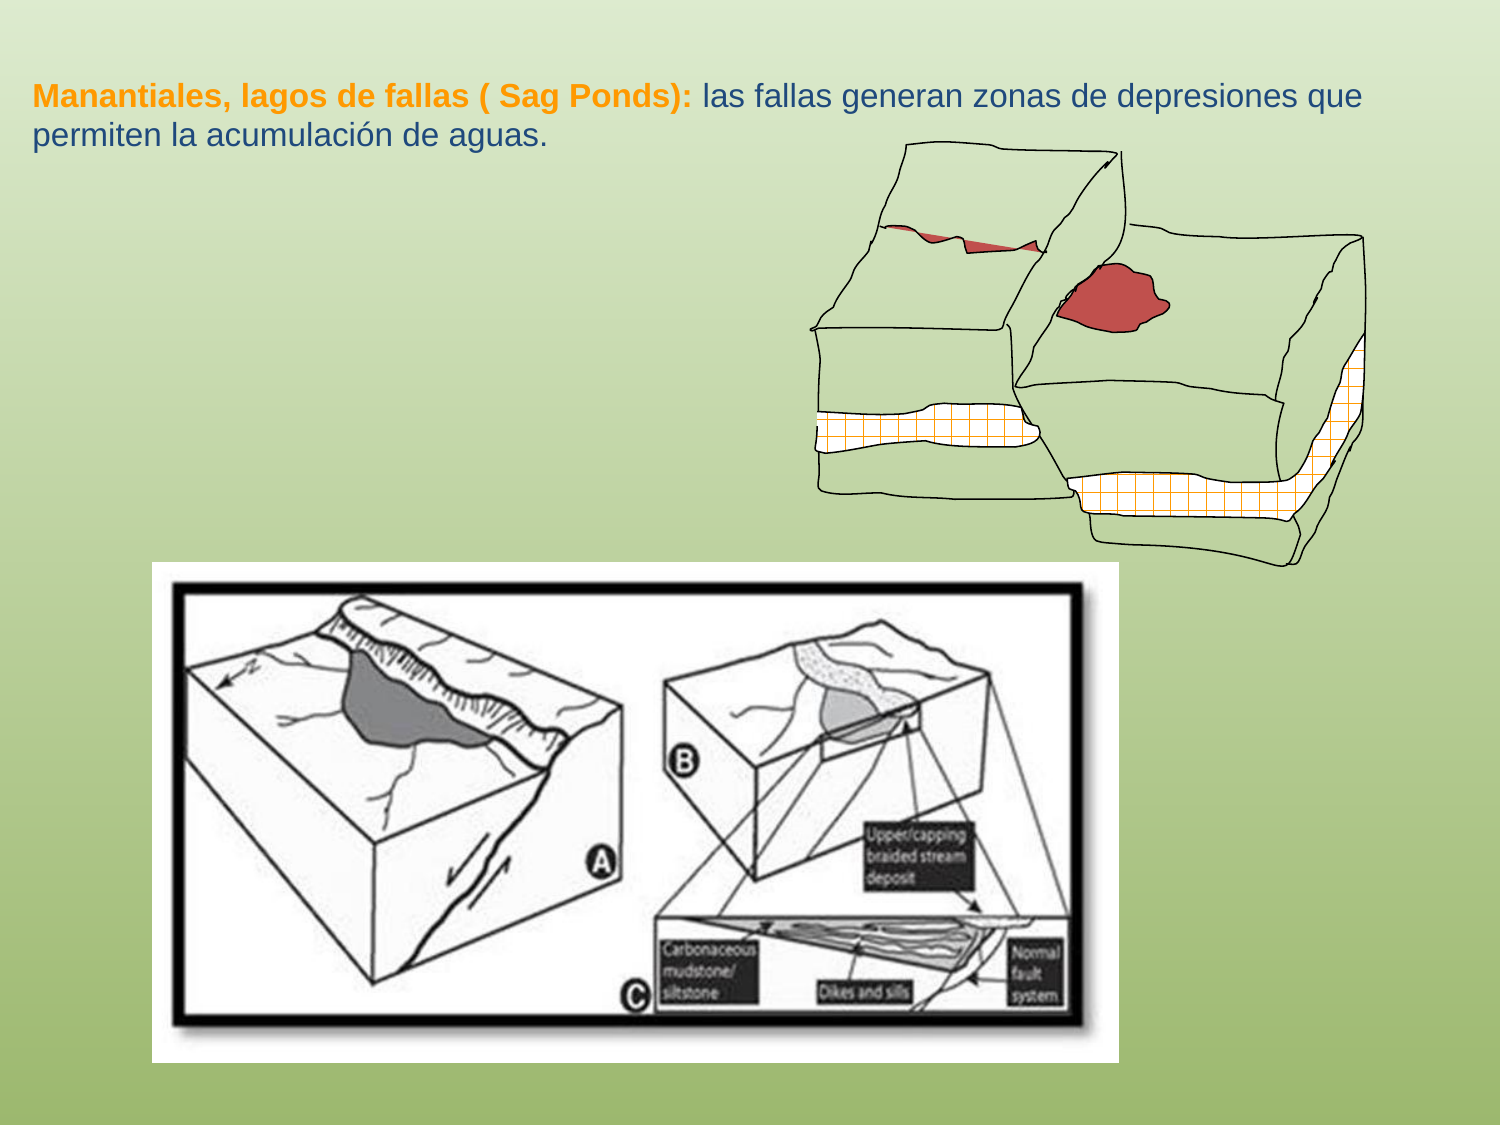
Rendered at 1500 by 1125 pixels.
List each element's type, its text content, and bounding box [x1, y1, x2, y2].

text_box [808, 140, 1405, 598]
picture [152, 562, 1119, 1063]
text_box Manantiales, lagos de fallas ( Sag Ponds): las fallas generan zonas de depresiones que permiten la acumulación de aguas. [17, 66, 1436, 218]
